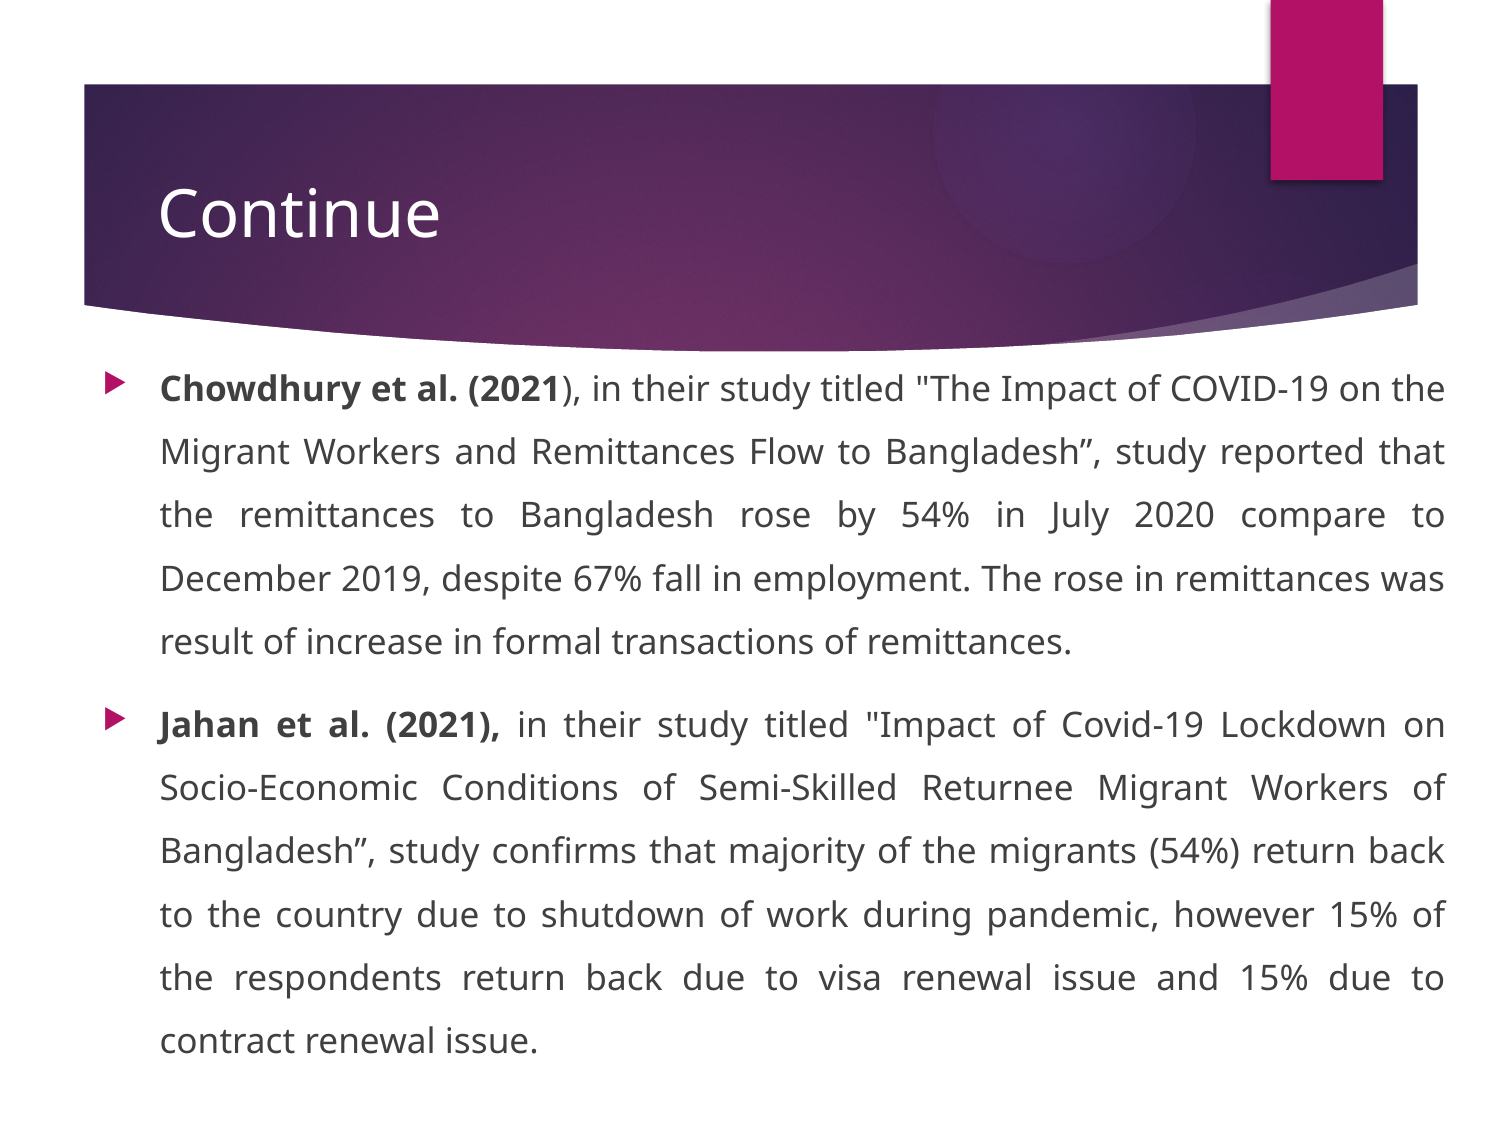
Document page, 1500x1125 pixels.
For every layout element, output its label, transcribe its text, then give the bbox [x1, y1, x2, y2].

list Chowdhury et al. (2021), in their study titled "The Impact of COVID-19 on the Migrant Workers and Remittances Flow to Bangladesh”, study reported that the remittances to Bangladesh rose by 54% in July 2020 compare to December 2019, despite 67% fall in employment. The rose in remittances was result of increase in formal transactions of remittances. Jahan et al. (2021), in their study titled "Impact of Covid-19 Lockdown on Socio-Economic Conditions of Semi-Skilled Returnee Migrant Workers of Bangladesh”, study confirms that majority of the migrants (54%) return back to the country due to shutdown of work during pandemic, however 15% of the respondents return back due to visa renewal issue and 15% due to contract renewal issue. [87, 337, 1463, 1075]
title Continue [142, 152, 1183, 269]
